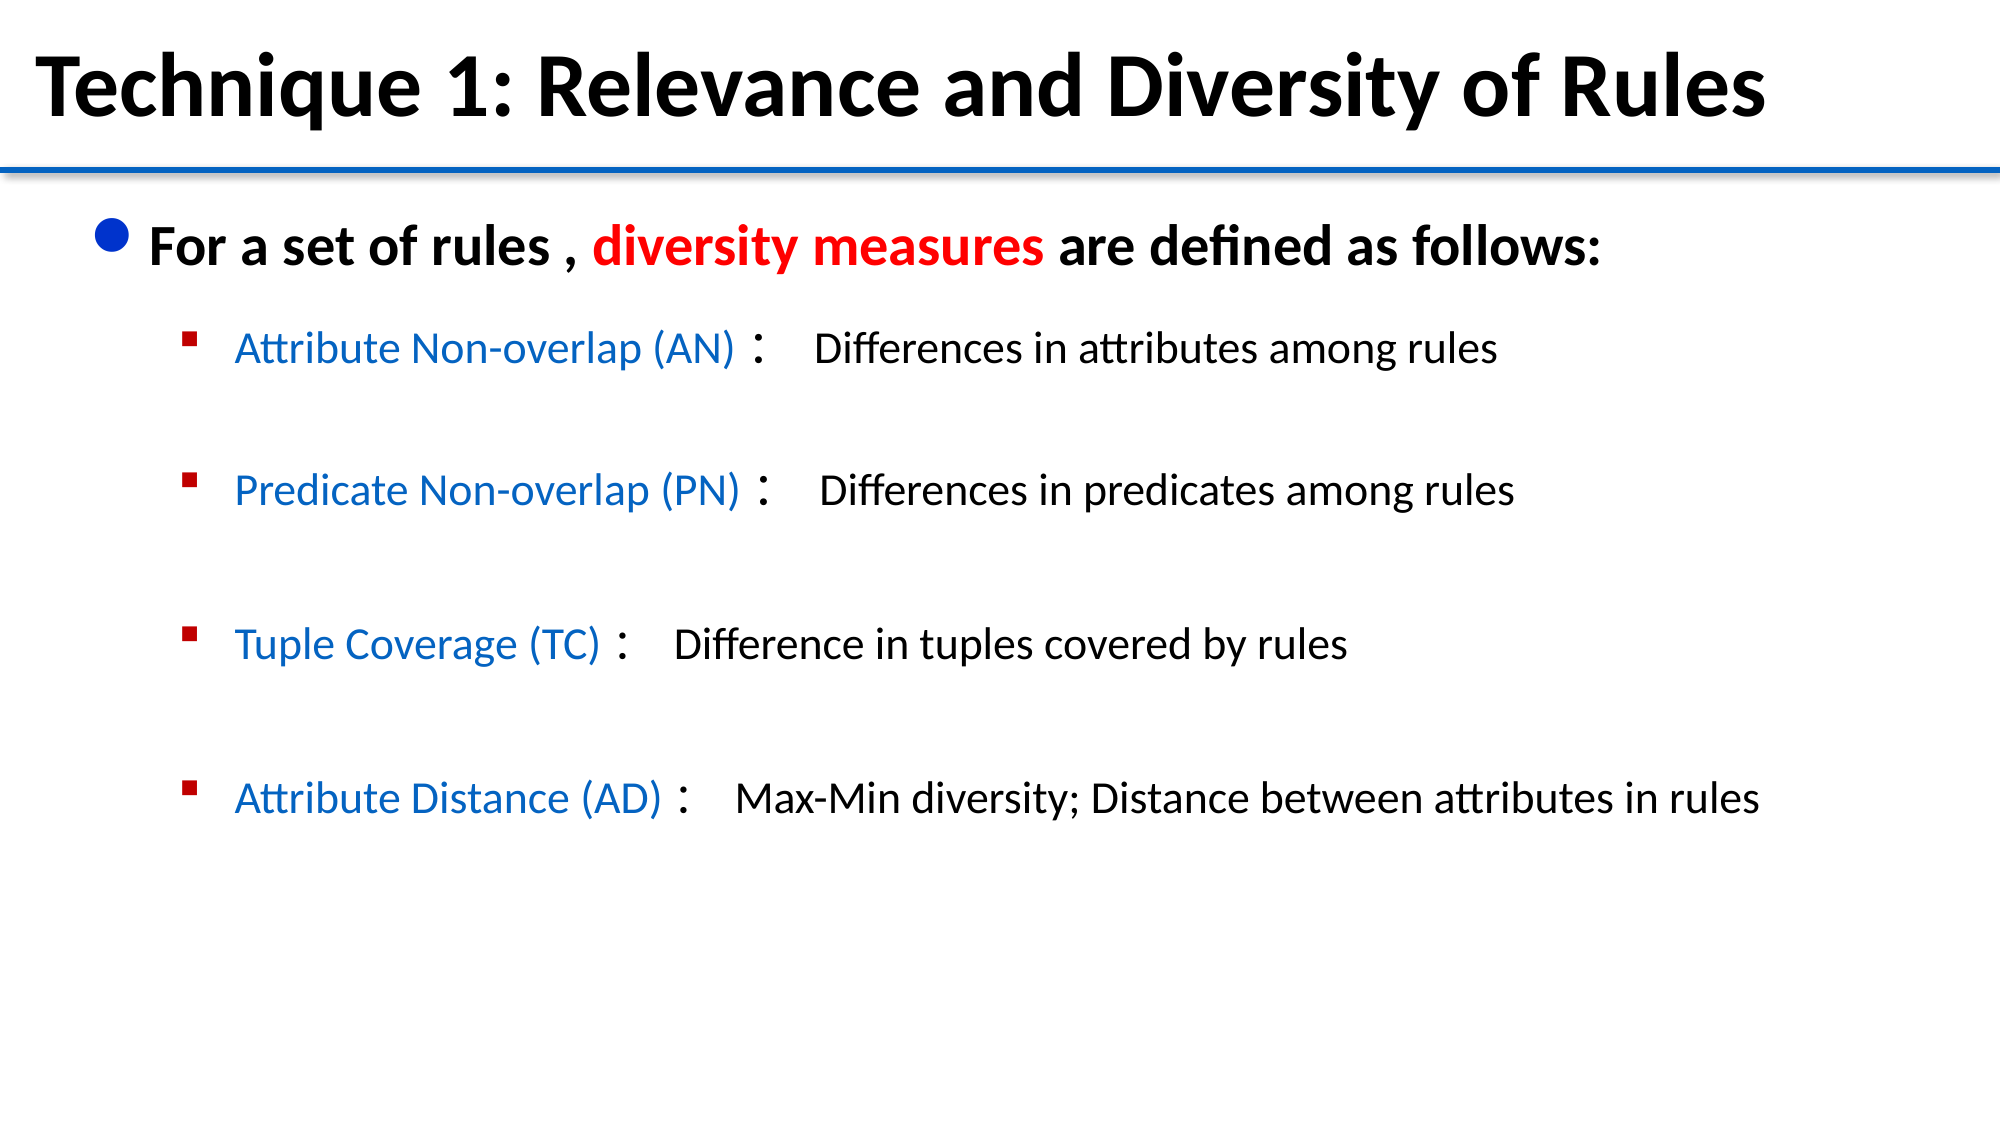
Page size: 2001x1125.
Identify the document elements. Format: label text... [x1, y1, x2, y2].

title Technique 1: Relevance and Diversity of Rules [0, 3, 2000, 167]
